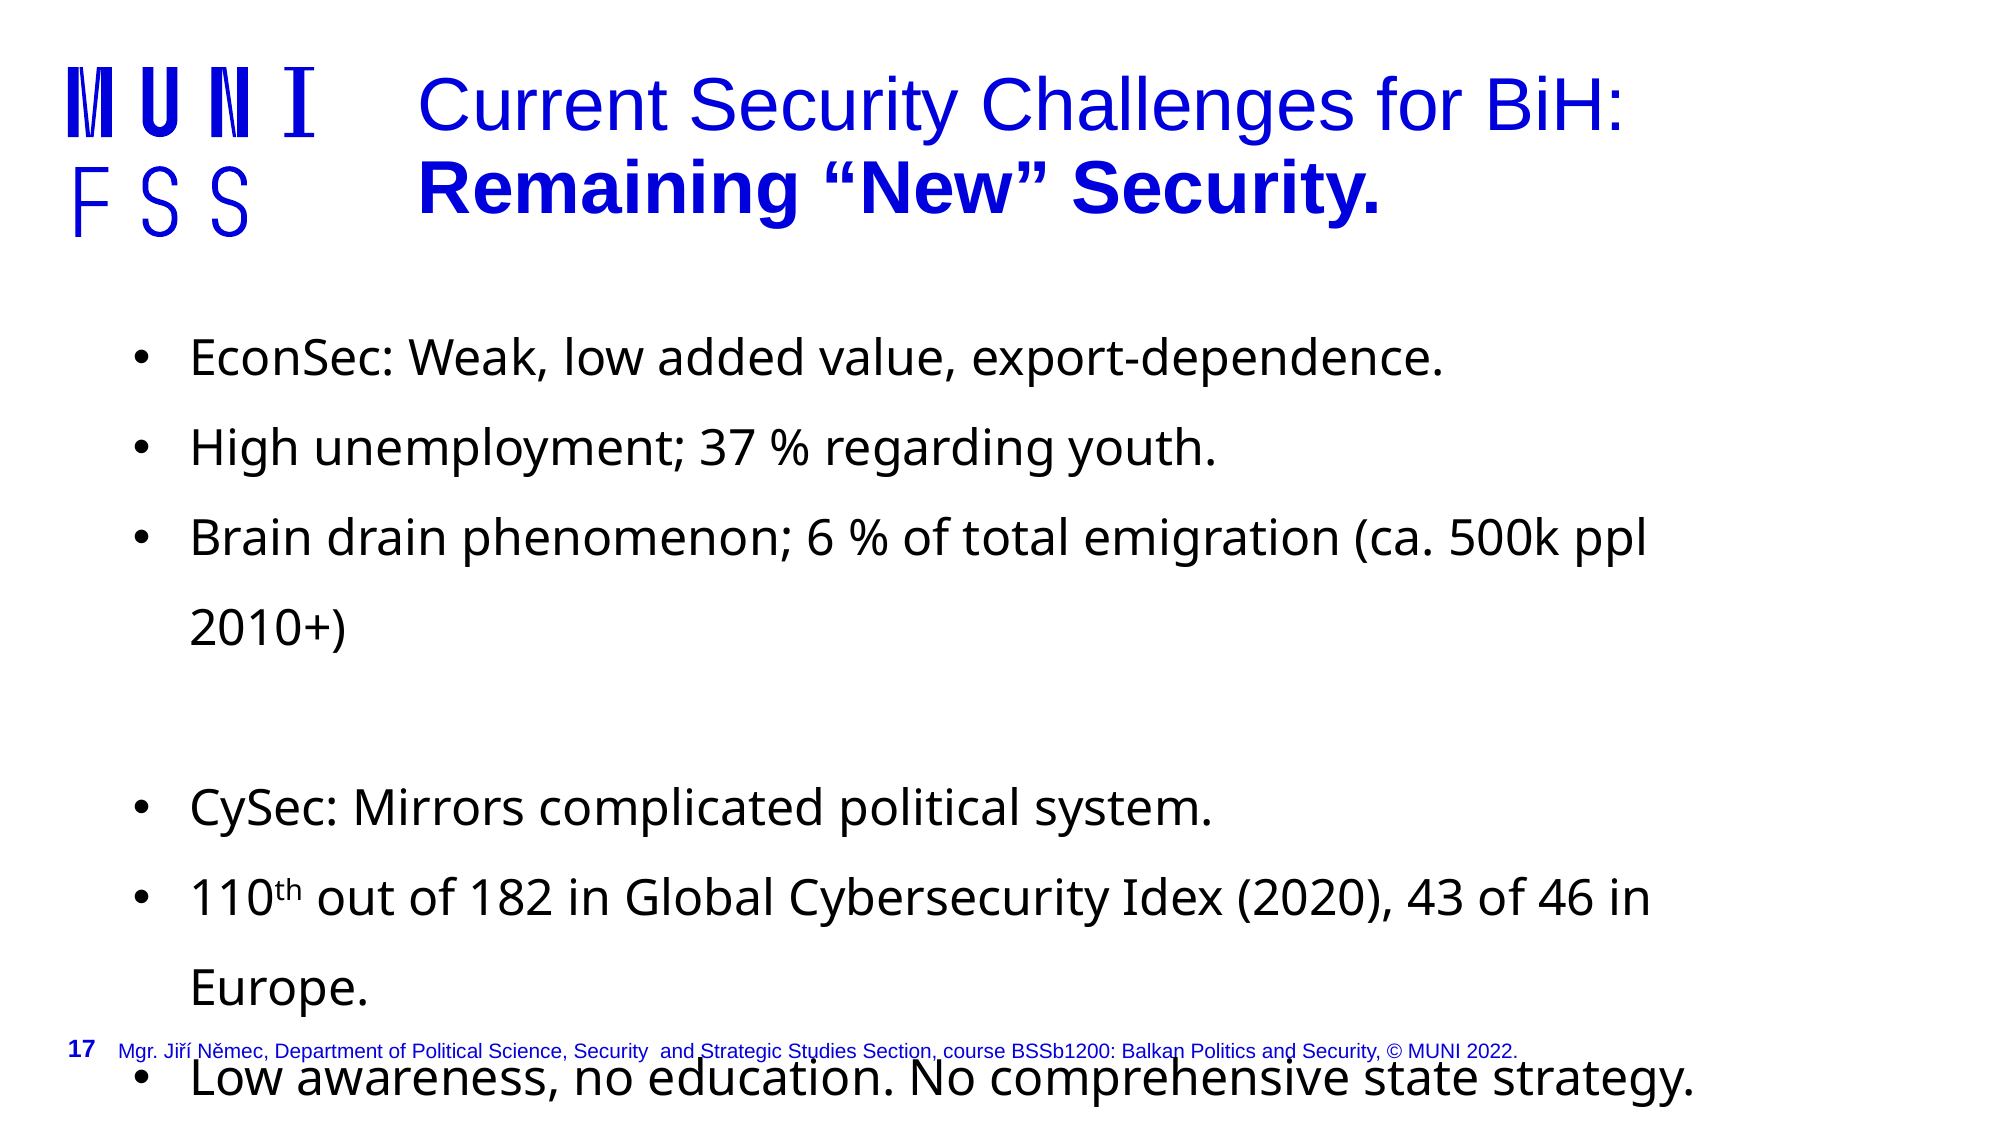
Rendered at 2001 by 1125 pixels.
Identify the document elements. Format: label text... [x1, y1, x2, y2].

text_box EconSec: Weak, low added value, export-dependence. High unemployment; 37 % regarding youth. Brain drain phenomenon; 6 % of total emigration (ca. 500k ppl 2010+) CySec: Mirrors complicated political system. 110th out of 182 in Global Cybersecurity Idex (2020), 43 of 46 in Europe. Low awareness, no education. No comprehensive state strategy. [118, 288, 1820, 1114]
title Current Security Challenges for BiH: Remaining “New” Security. [417, 62, 1730, 288]
slide_number 17 [67, 1021, 118, 1063]
